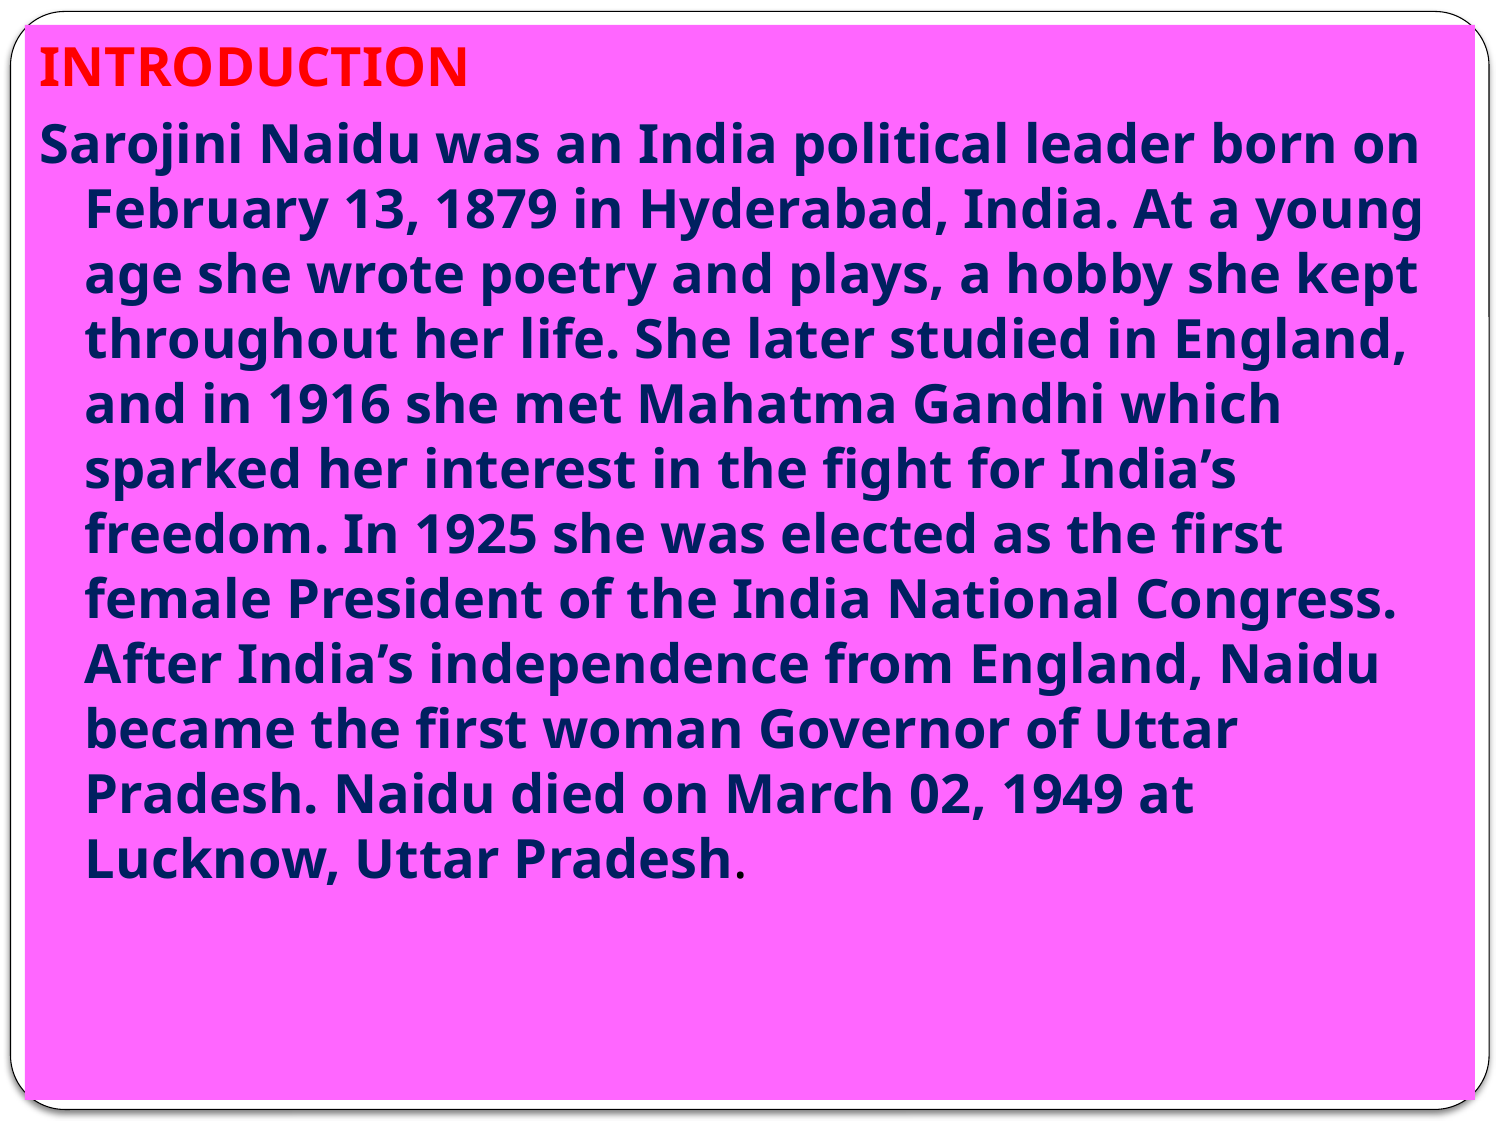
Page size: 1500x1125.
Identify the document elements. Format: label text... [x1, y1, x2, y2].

list INTRODUCTION Sarojini Naidu was an India political leader born on February 13, 1879 in Hyderabad, India. At a young age she wrote poetry and plays, a hobby she kept throughout her life. She later studied in England, and in 1916 she met Mahatma Gandhi which sparked her interest in the fight for India’s freedom. In 1925 she was elected as the first female President of the India National Congress. After India’s independence from England, Naidu became the first woman Governor of Uttar Pradesh. Naidu died on March 02, 1949 at Lucknow, Uttar Pradesh. [24, 24, 1475, 1100]
